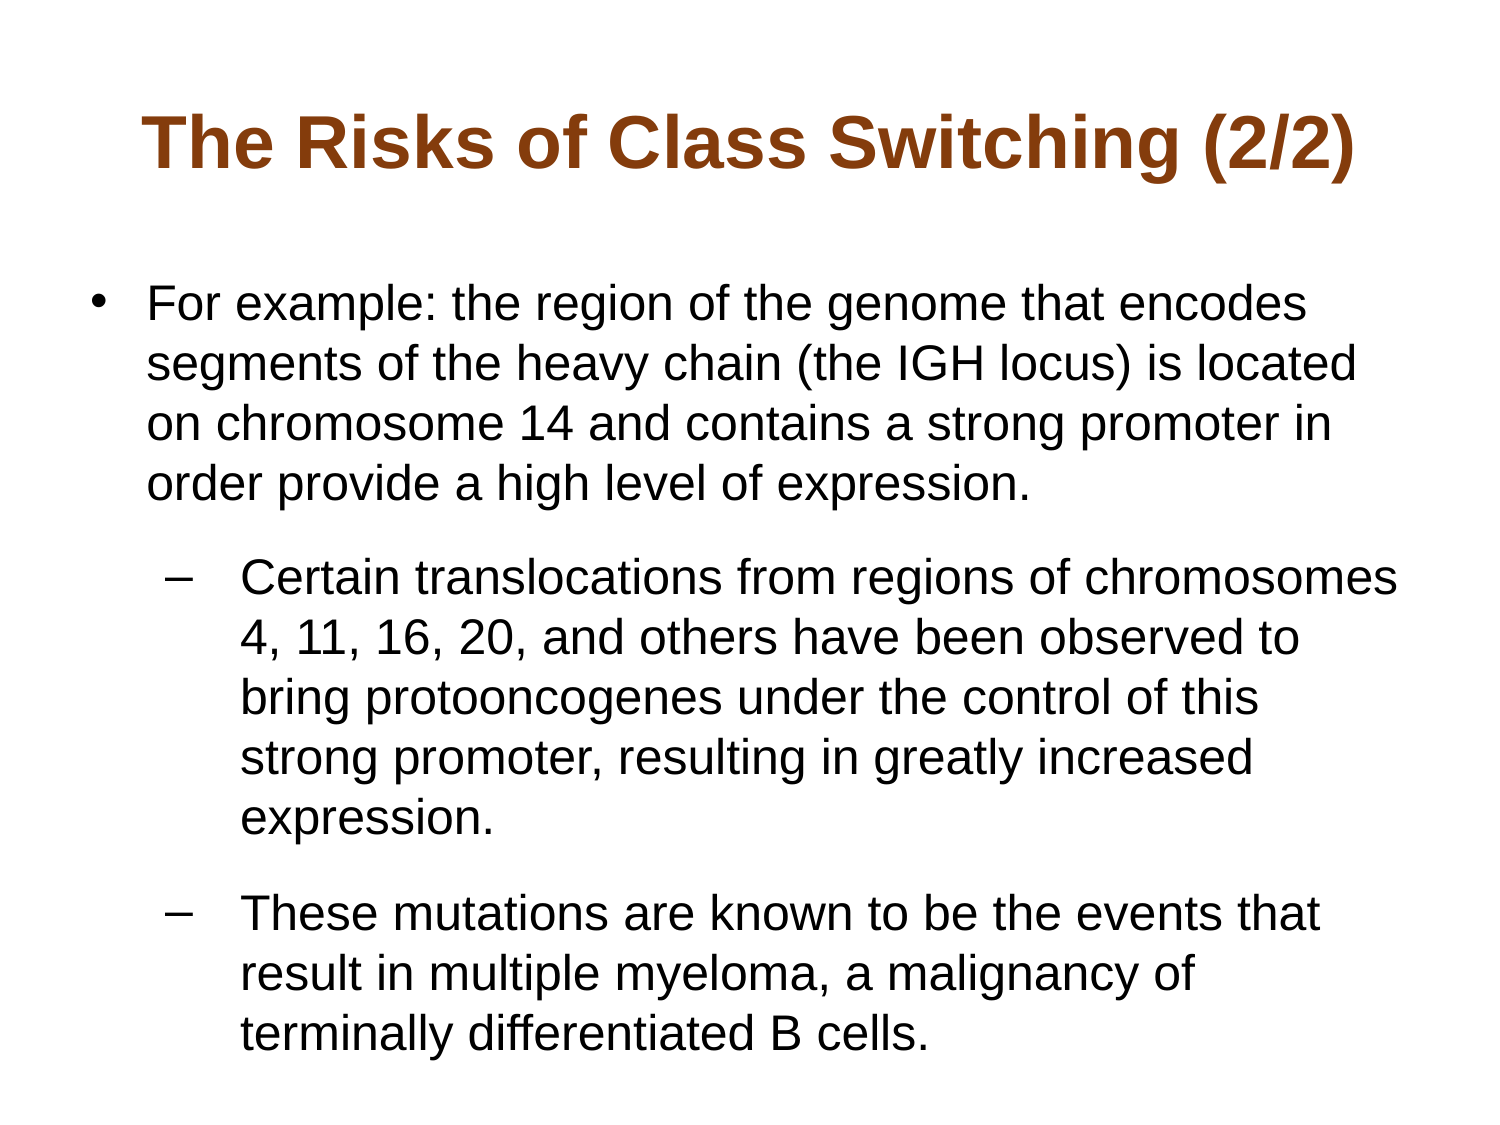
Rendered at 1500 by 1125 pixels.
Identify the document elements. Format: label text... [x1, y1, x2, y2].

list For example: the region of the genome that encodes segments of the heavy chain (the IGH locus) is located on chromosome 14 and contains a strong promoter in order provide a high level of expression. Certain translocations from regions of chromosomes 4, 11, 16, 20, and others have been observed to bring protooncogenes under the control of this strong promoter, resulting in greatly increased expression. These mutations are known to be the events that result in multiple myeloma, a malignancy of terminally differentiated B cells. [75, 262, 1425, 1102]
title The Risks of Class Switching (2/2) [75, 45, 1425, 233]
